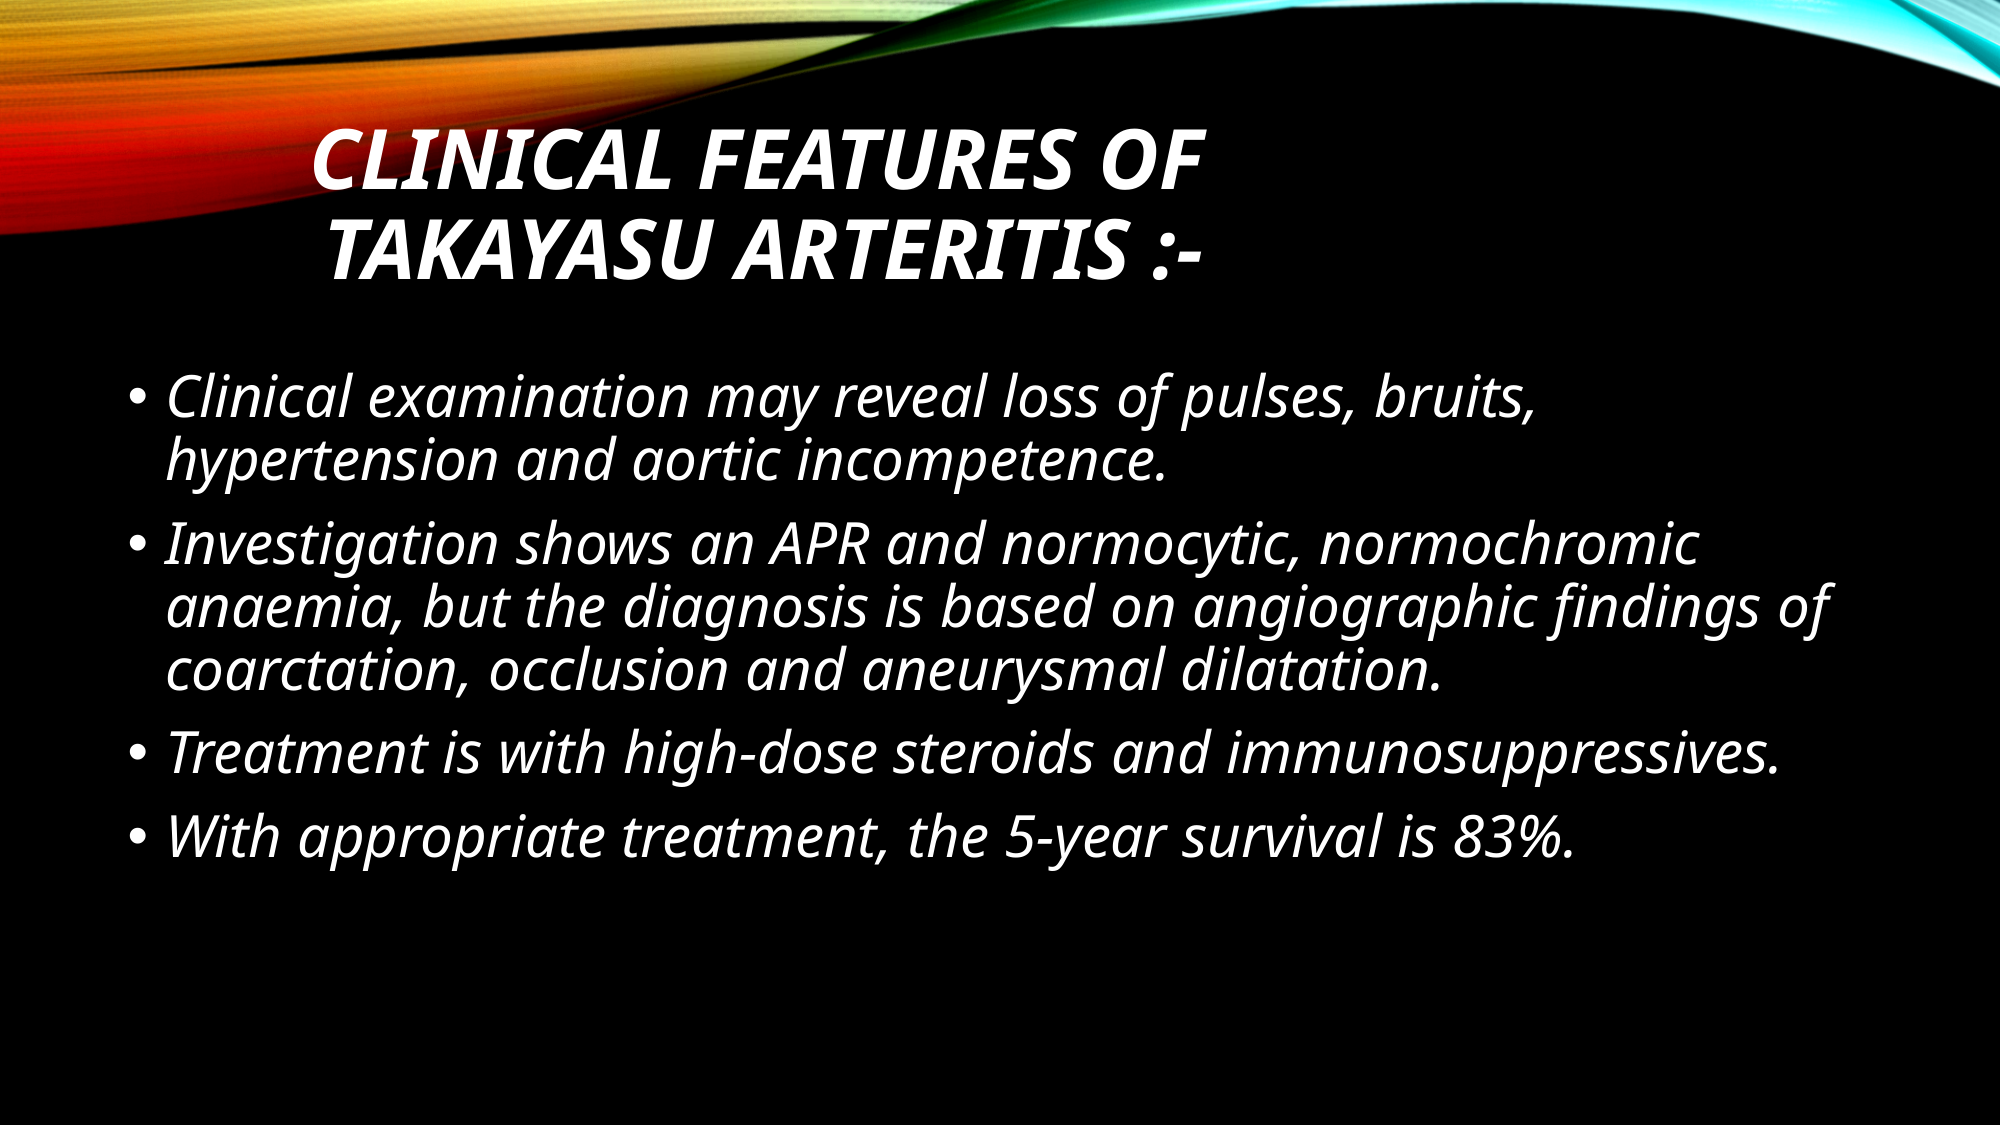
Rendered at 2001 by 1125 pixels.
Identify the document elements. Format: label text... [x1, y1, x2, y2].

picture [0, 0, 2000, 237]
title CLINICAL FEATURES OF TAKAYASU ARTERITIS :- [112, 104, 1219, 310]
list Clinical examination may reveal loss of pulses, bruits, hypertension and aortic incompetence. Investigation shows an APR and normocytic, normochromic anaemia, but the diagnosis is based on angiographic findings of coarctation, occlusion and aneurysmal dilatation. Treatment is with high-dose steroids and immunosuppressives. With appropriate treatment, the 5-year survival is 83%. [112, 360, 1888, 1021]
